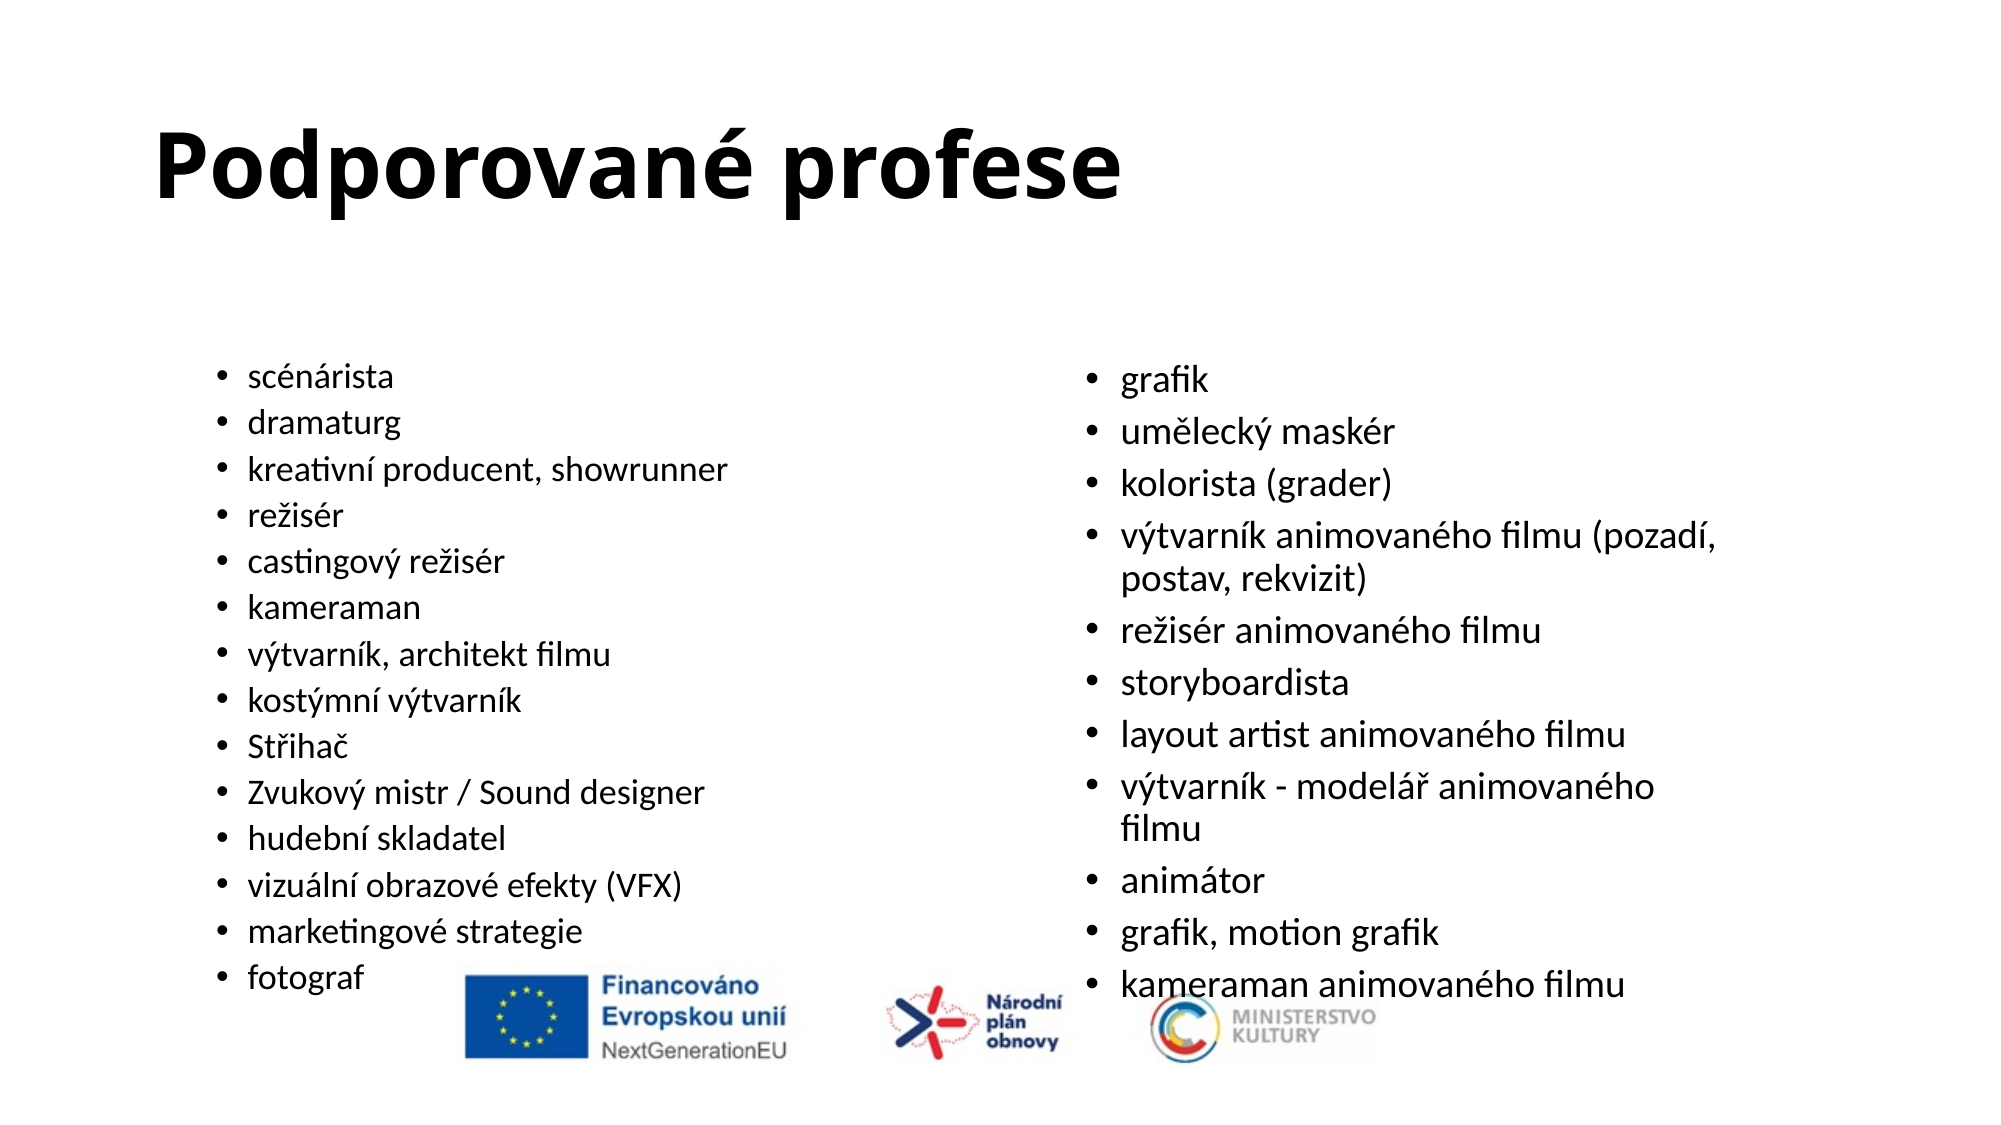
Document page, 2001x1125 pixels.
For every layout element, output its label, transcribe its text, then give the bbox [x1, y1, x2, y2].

picture [456, 964, 1432, 1104]
list scénárista dramaturg kreativní producent, showrunner režisér castingový režisér kameraman výtvarník, architekt filmu kostýmní výtvarník Střihač Zvukový mistr / Sound designer hudební skladatel vizuální obrazové efekty (VFX) marketingové strategie fotograf [137, 299, 887, 1014]
title Podporované profese [137, 59, 1863, 278]
text_box grafik umělecký maskér kolorista (grader) výtvarník animovaného filmu (pozadí, postav, rekvizit) režisér animovaného filmu storyboardista layout artist animovaného filmu výtvarník - modelář animovaného filmu animátor grafik, motion grafik kameraman animovaného filmu [999, 301, 1749, 1016]
